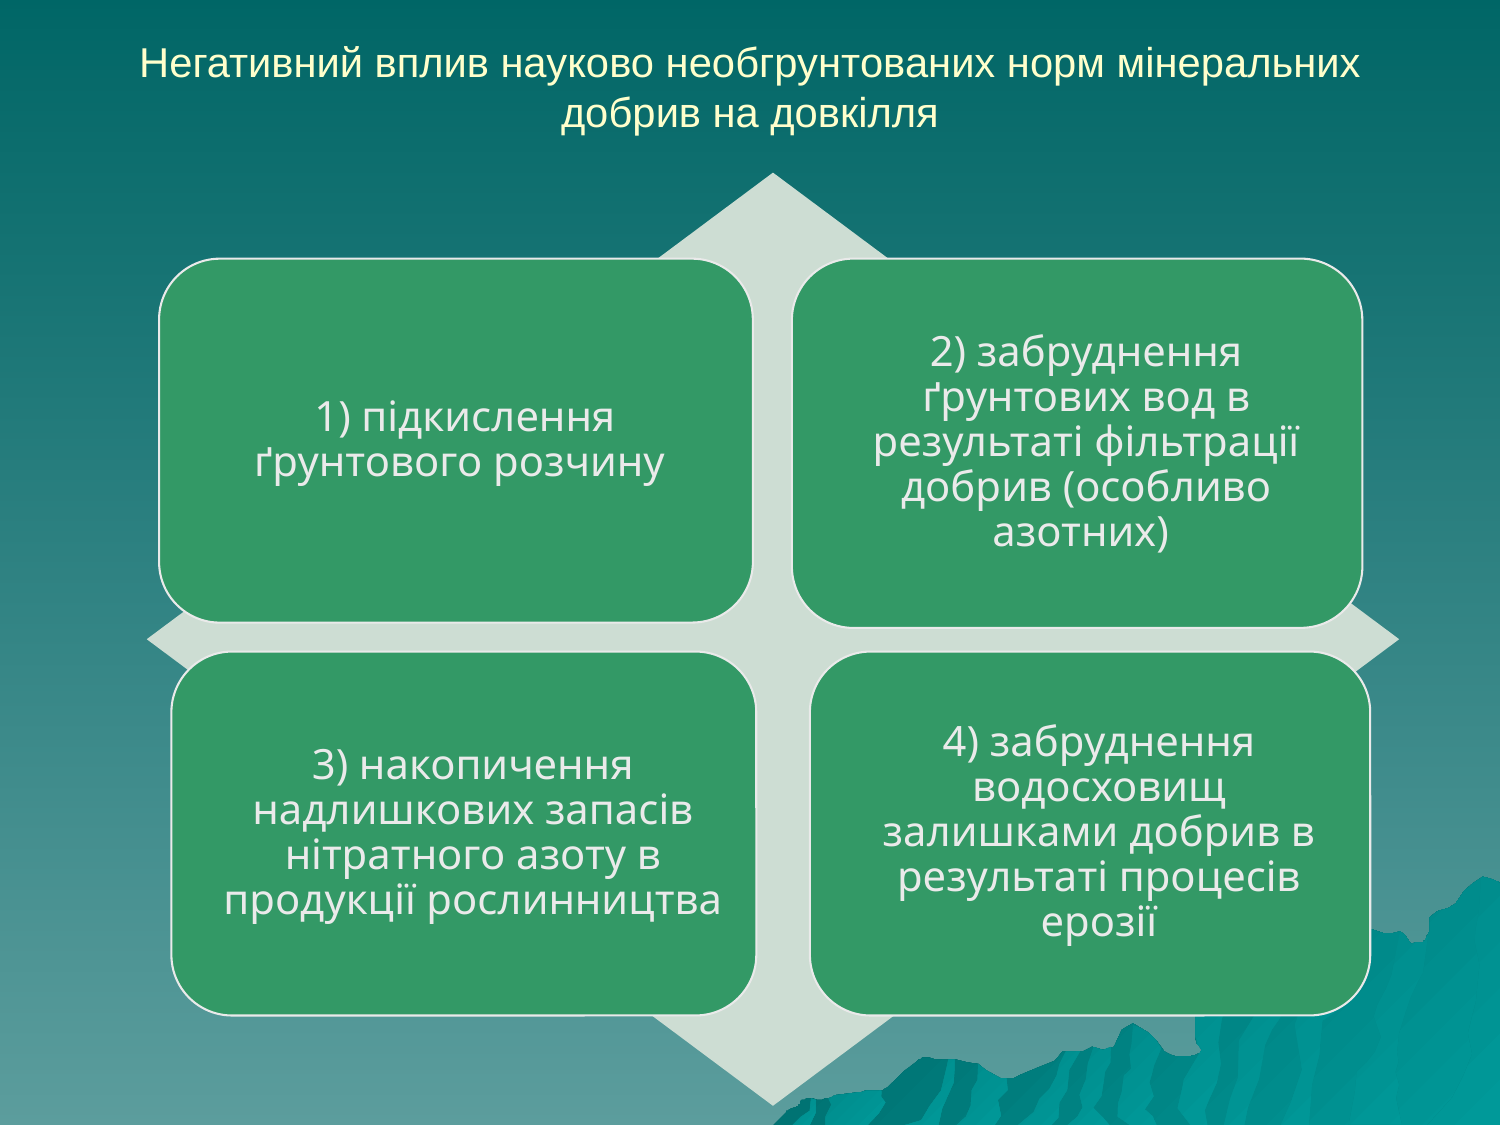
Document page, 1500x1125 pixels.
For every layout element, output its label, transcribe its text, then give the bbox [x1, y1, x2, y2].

title Негативний вплив науково необгрунтованих норм мінеральних добрив на довкілля [75, 45, 1425, 126]
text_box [79, 172, 1498, 1106]
